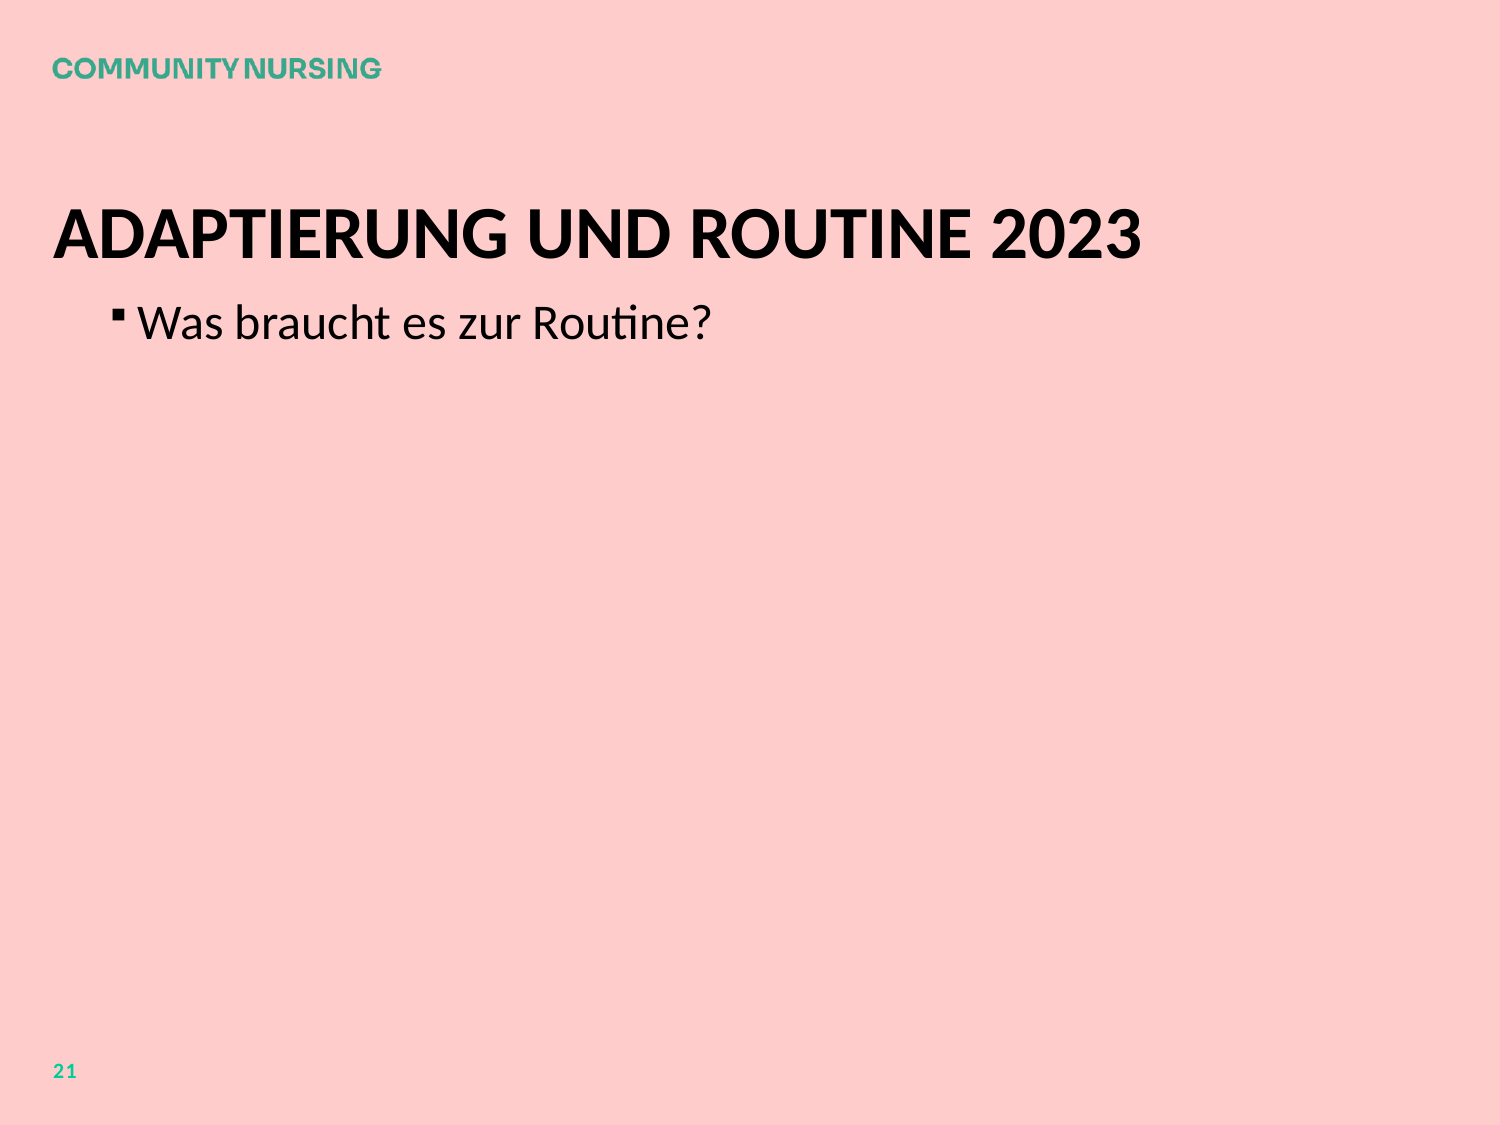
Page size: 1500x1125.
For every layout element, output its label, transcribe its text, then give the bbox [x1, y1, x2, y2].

slide_number 21 [53, 1039, 102, 1100]
list Was braucht es zur Routine? [109, 282, 1459, 996]
title Adaptierung und Routine 2023 [53, 176, 1459, 282]
